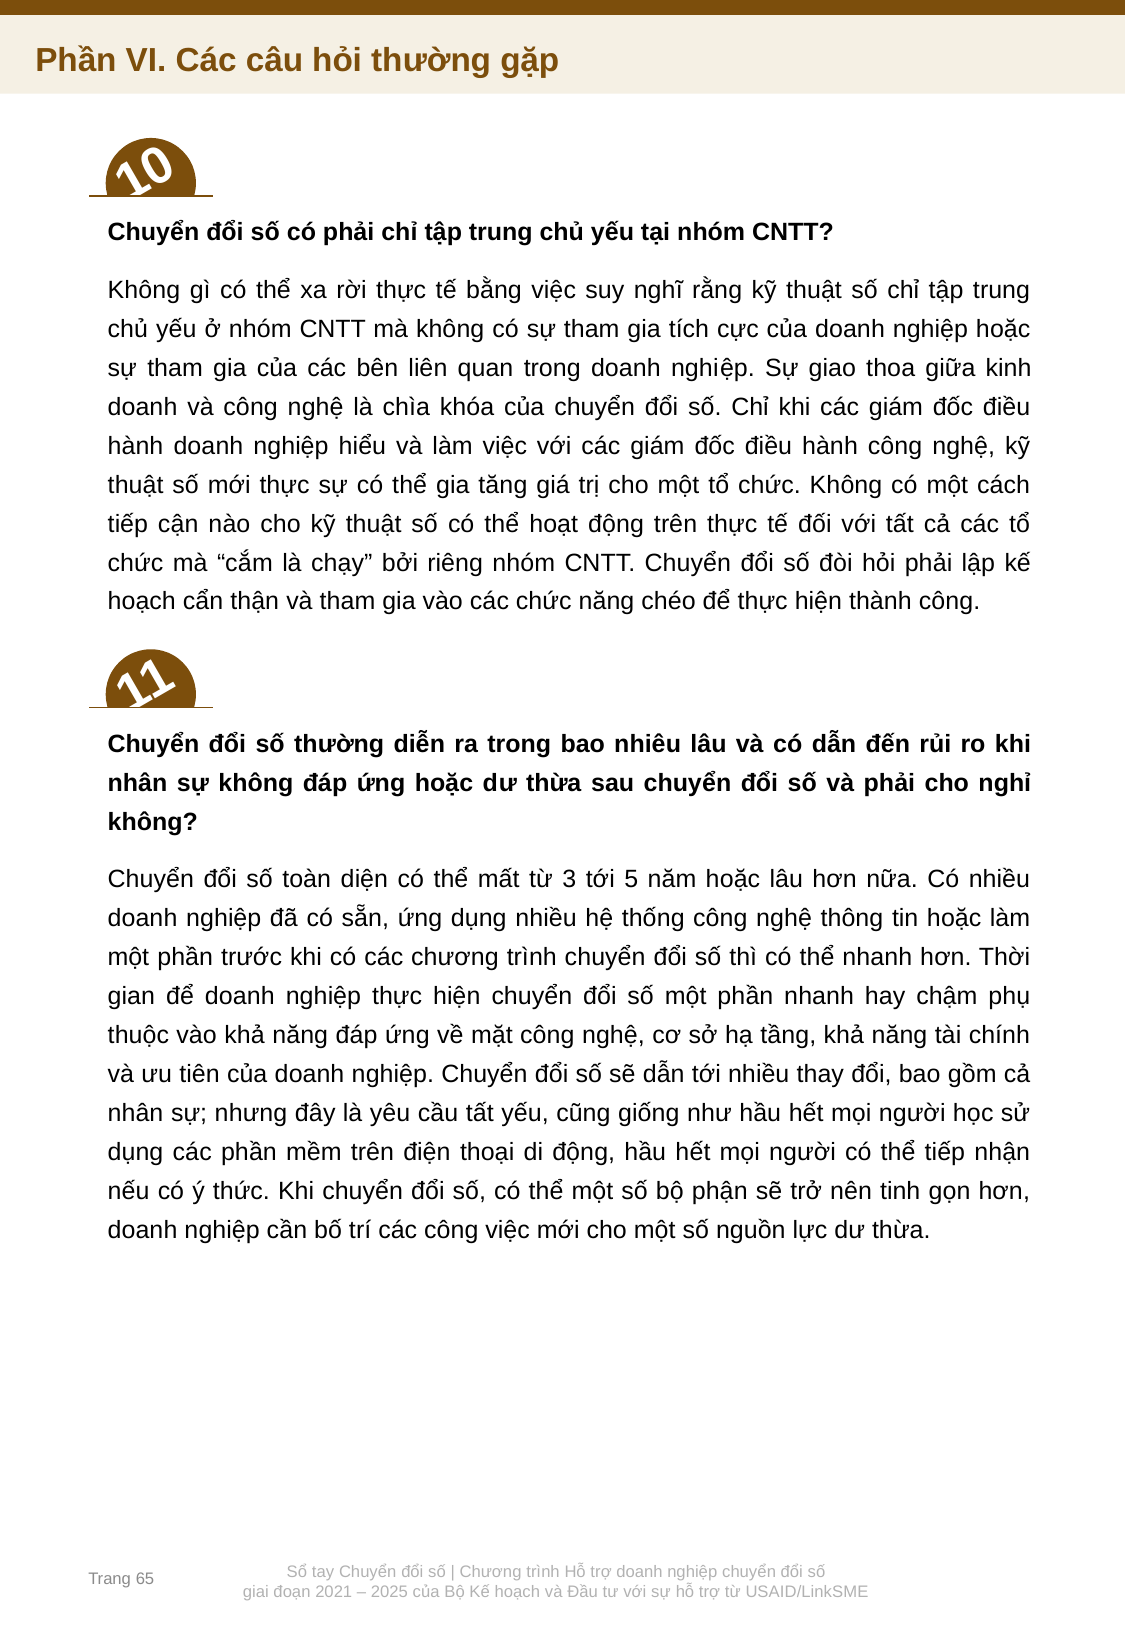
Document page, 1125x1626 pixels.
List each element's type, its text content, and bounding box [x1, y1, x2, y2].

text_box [77, 649, 1048, 1253]
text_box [77, 137, 1048, 624]
slide_number Trang 65 [0, 1560, 170, 1595]
footer Sổ tay Chuyển đổi số | Chương trình Hỗ trợ doanh nghiệp chuyển đổi số giai đoạn 2021 – 2025 của Bộ Kế hoạch và Đầu tư với sự hỗ trợ từ USAID/LinkSME [65, 1561, 1048, 1600]
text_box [0, 0, 1125, 94]
